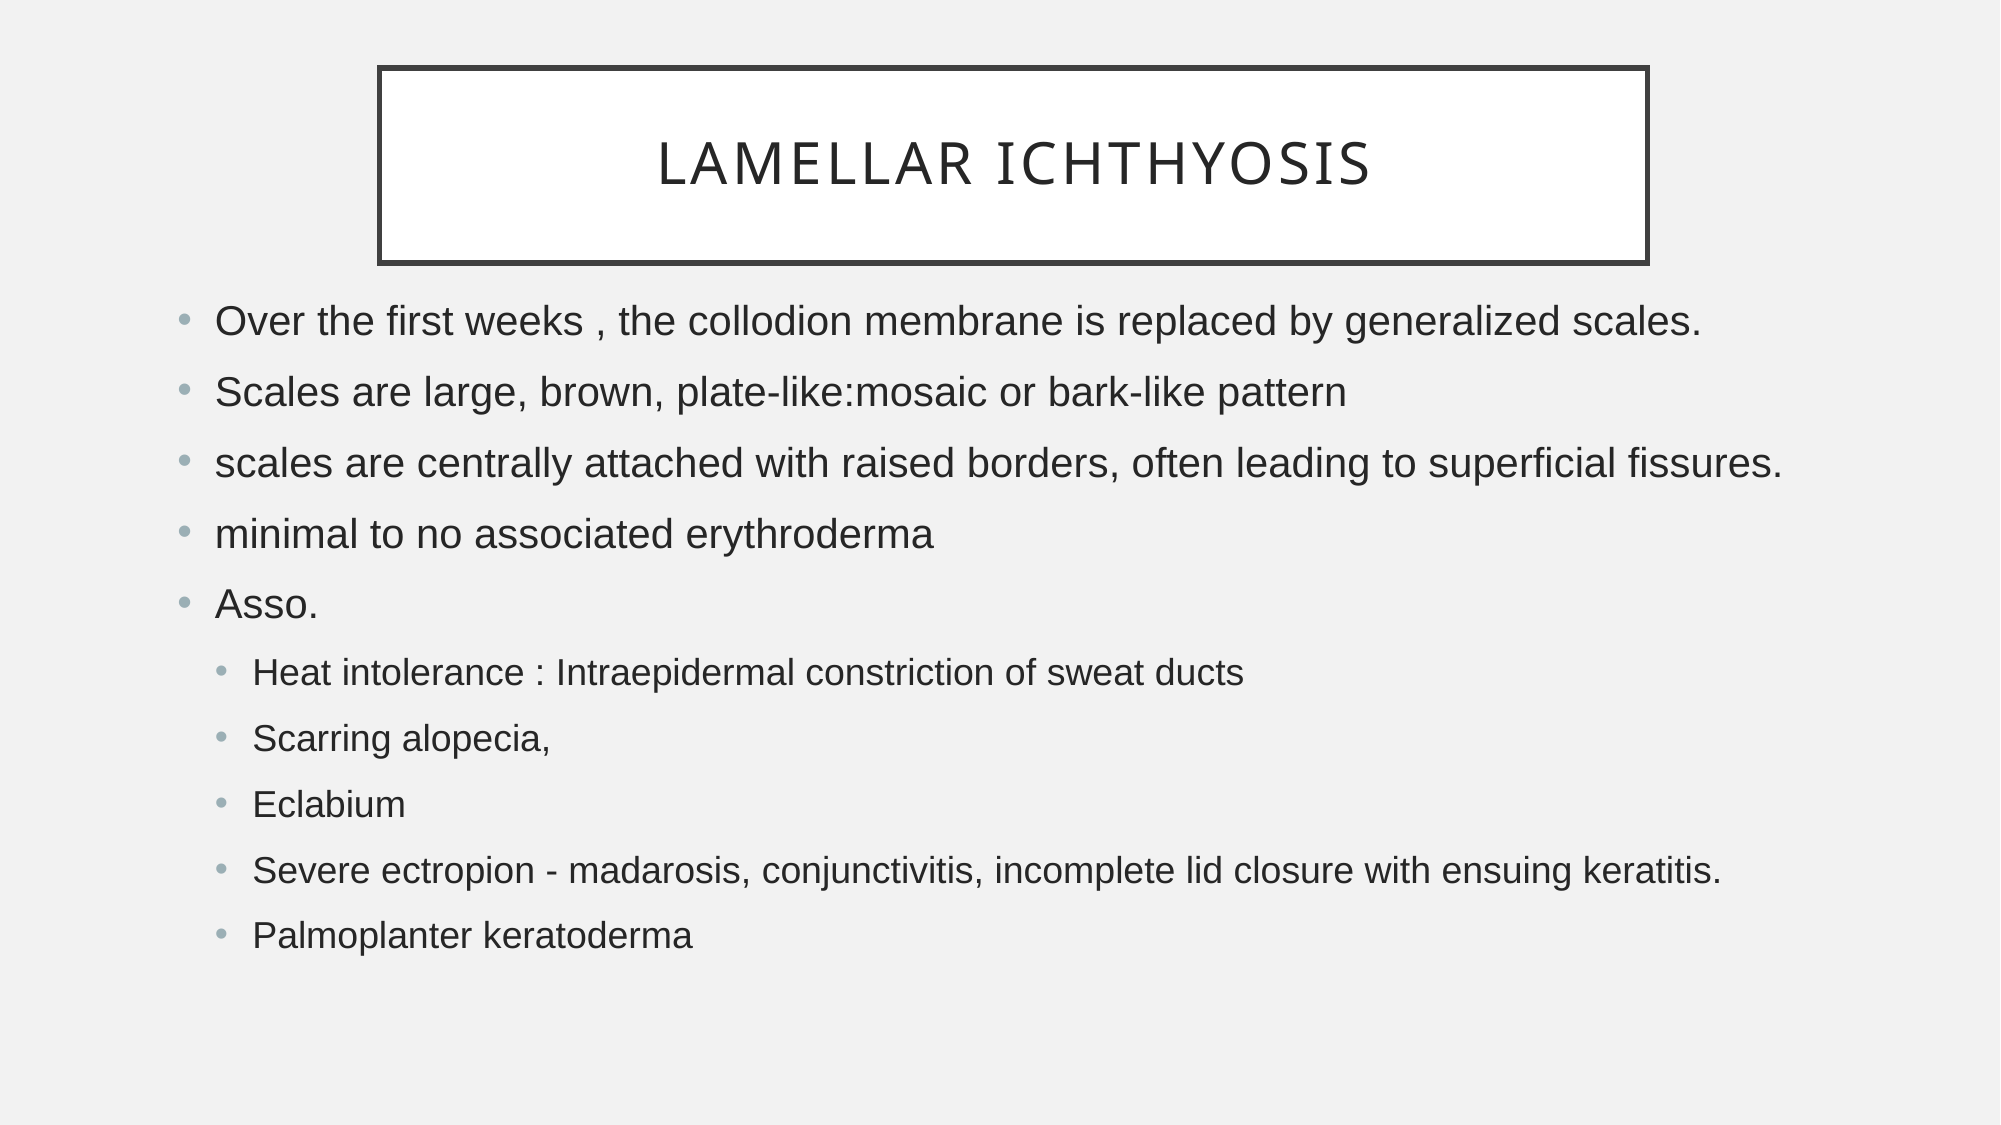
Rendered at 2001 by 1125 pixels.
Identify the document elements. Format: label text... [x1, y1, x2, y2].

title Lamellar ichthyosis [377, 65, 1650, 266]
list Over the first weeks , the collodion membrane is replaced by generalized scales. Scales are large, brown, plate-like:mosaic or bark-like pattern scales are centrally attached with raised borders, often leading to superficial fissures. minimal to no associated erythroderma Asso. Heat intolerance : Intraepidermal constriction of sweat ducts Scarring alopecia, Eclabium Severe ectropion - madarosis, conjunctivitis, incomplete lid closure with ensuing keratitis. Palmoplanter keratoderma [162, 286, 1901, 1038]
